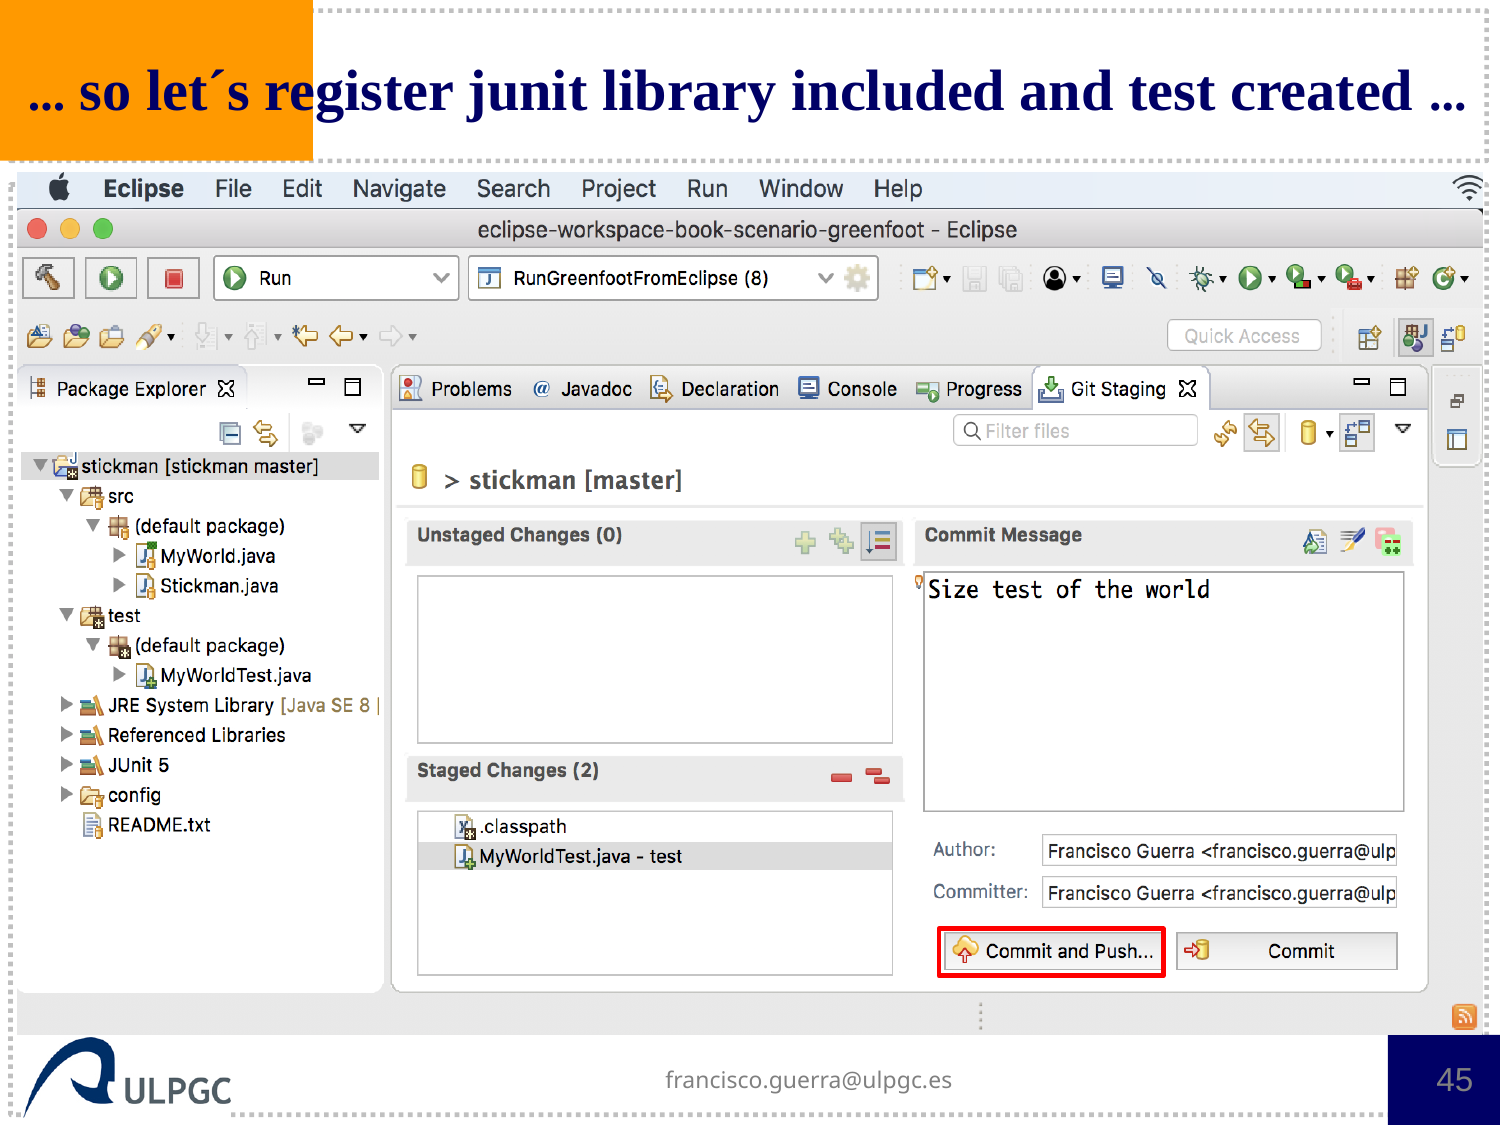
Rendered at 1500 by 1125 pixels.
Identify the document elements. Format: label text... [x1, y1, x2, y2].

picture [17, 172, 1483, 1036]
title ... so let´s register junit library included and test created ... [0, 13, 1483, 162]
picture [23, 1037, 231, 1118]
